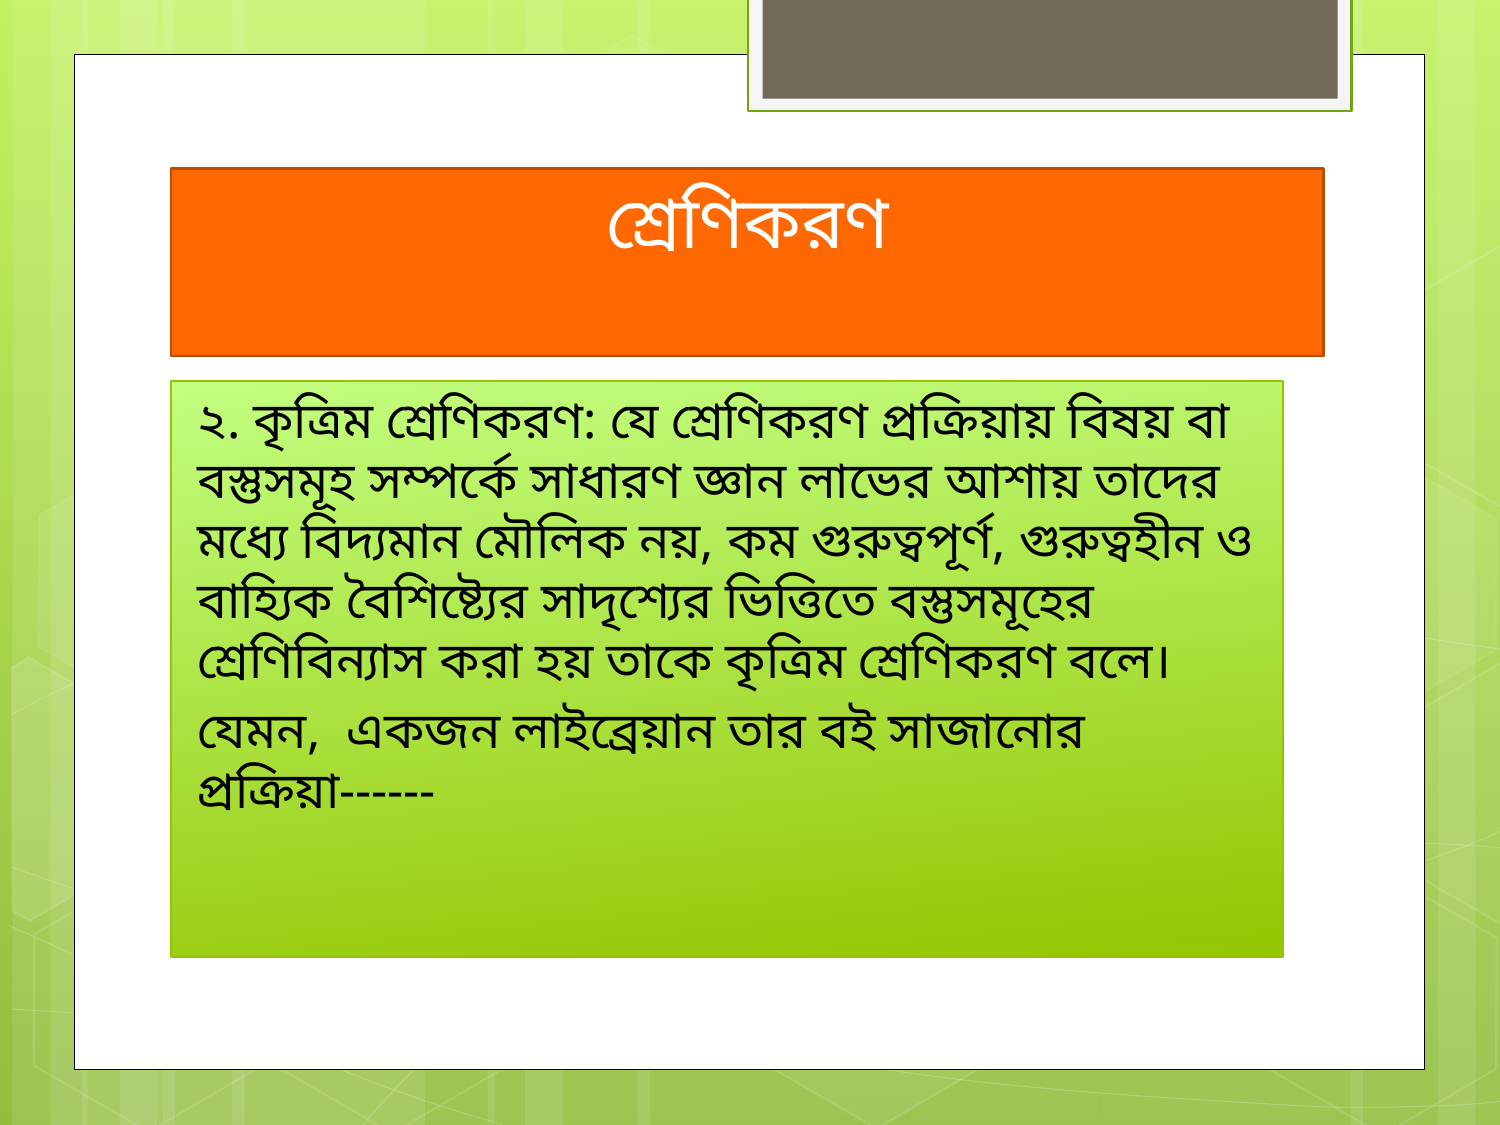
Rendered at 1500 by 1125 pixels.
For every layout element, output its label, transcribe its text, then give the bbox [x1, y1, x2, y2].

list ২. কৃত্রিম শ্রেণিকরণ: যে শ্রেণিকরণ প্রক্রিয়ায় বিষয় বা বস্তুসমূহ সম্পর্কে সাধারণ জ্ঞান লাভের আশায় তাদের মধ্যে বিদ্যমান মৌলিক নয়, কম গুরুত্বপূর্ণ, গুরুত্বহীন ও বাহ্যিক বৈশিষ্ট্যের সাদৃশ্যের ভিত্তিতে বস্তুসমূহের শ্রেণিবিন্যাস করা হয় তাকে কৃত্রিম শ্রেণিকরণ বলে। যেমন, একজন লাইব্রেয়ান তার বই সাজানোর প্রক্রিয়া------ [170, 380, 1284, 958]
title শ্রেণিকরণ [170, 167, 1325, 357]
